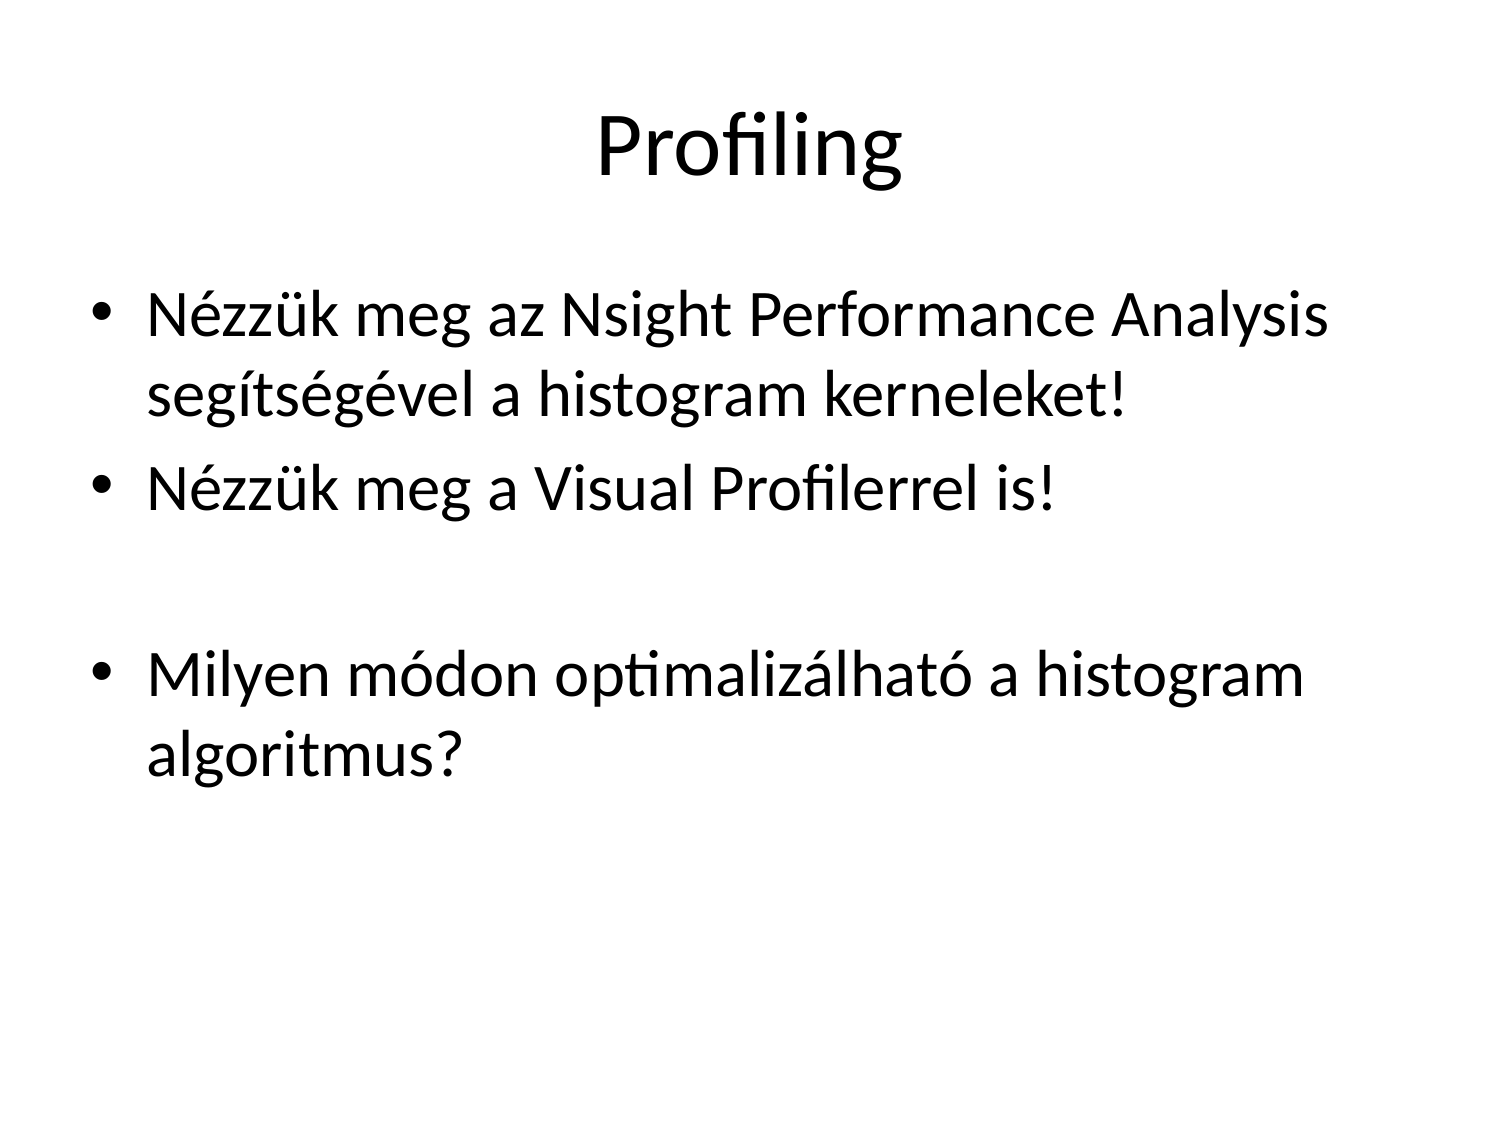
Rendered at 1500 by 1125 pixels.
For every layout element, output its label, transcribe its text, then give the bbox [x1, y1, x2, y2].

list Nézzük meg az Nsight Performance Analysis segítségével a histogram kerneleket! Nézzük meg a Visual Profilerrel is! Milyen módon optimalizálható a histogram algoritmus? [75, 262, 1425, 1005]
title Profiling [75, 45, 1425, 233]
